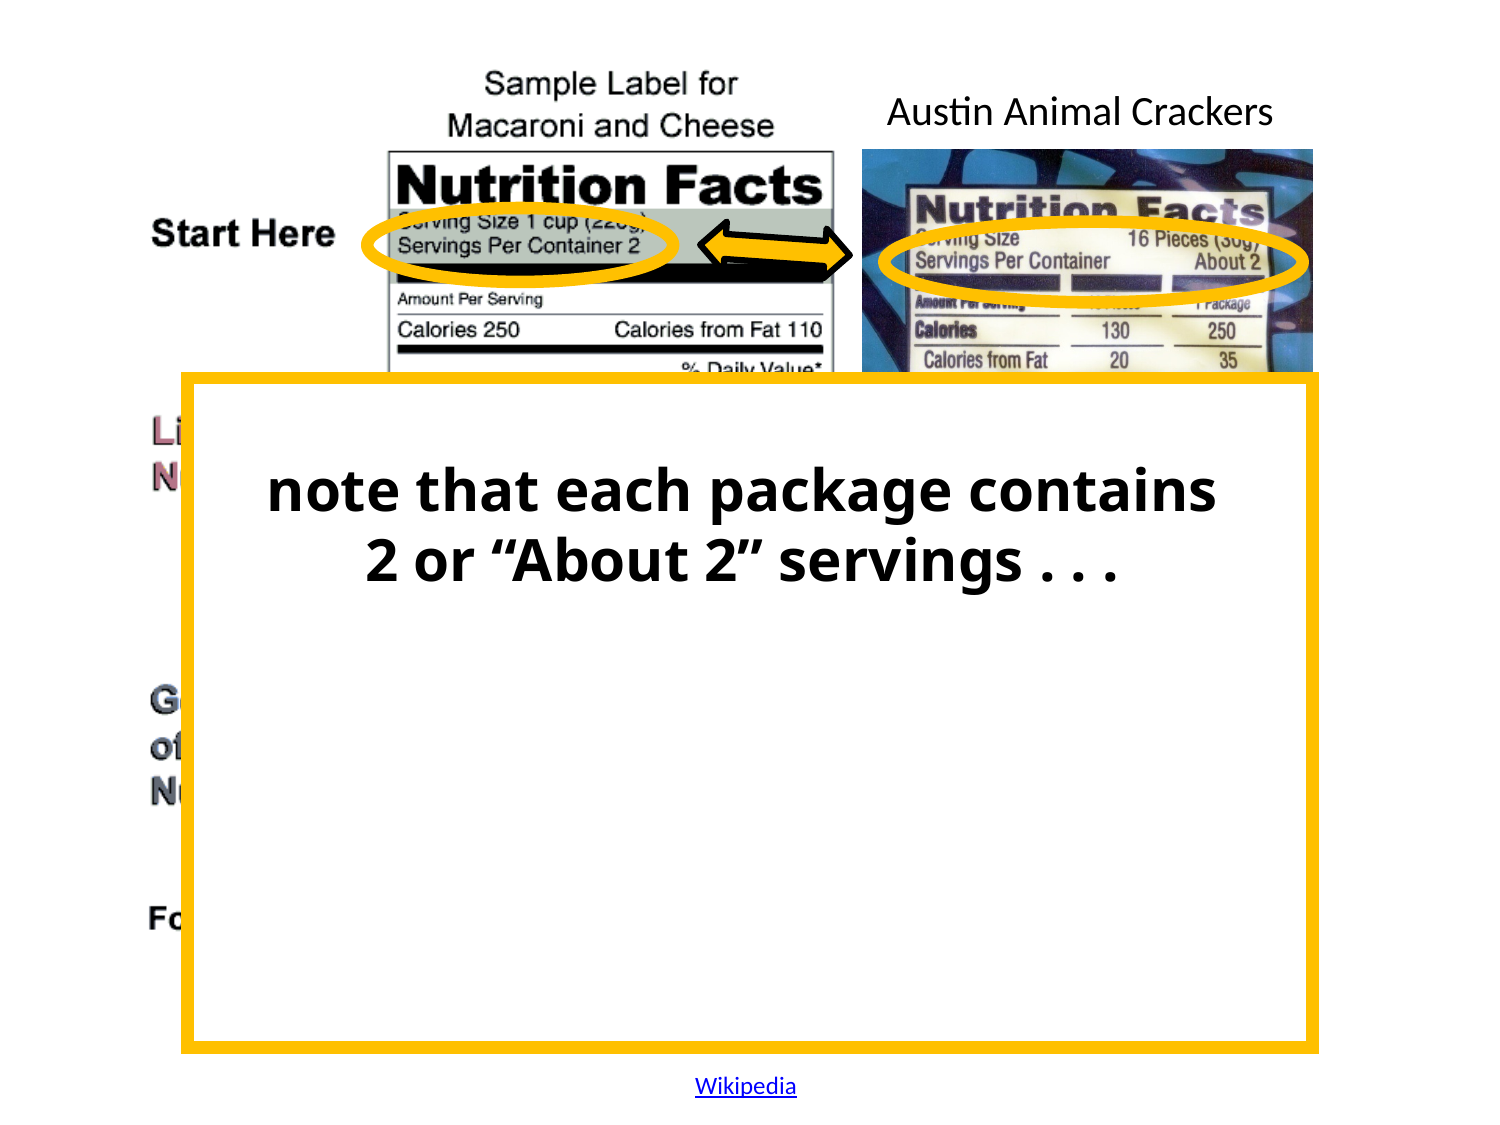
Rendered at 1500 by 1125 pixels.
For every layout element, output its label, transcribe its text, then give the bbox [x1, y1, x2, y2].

text_box Wikipedia [680, 1064, 812, 1108]
text_box Austin Animal Crackers [1108, 76, 1289, 142]
picture [137, 62, 1313, 1055]
